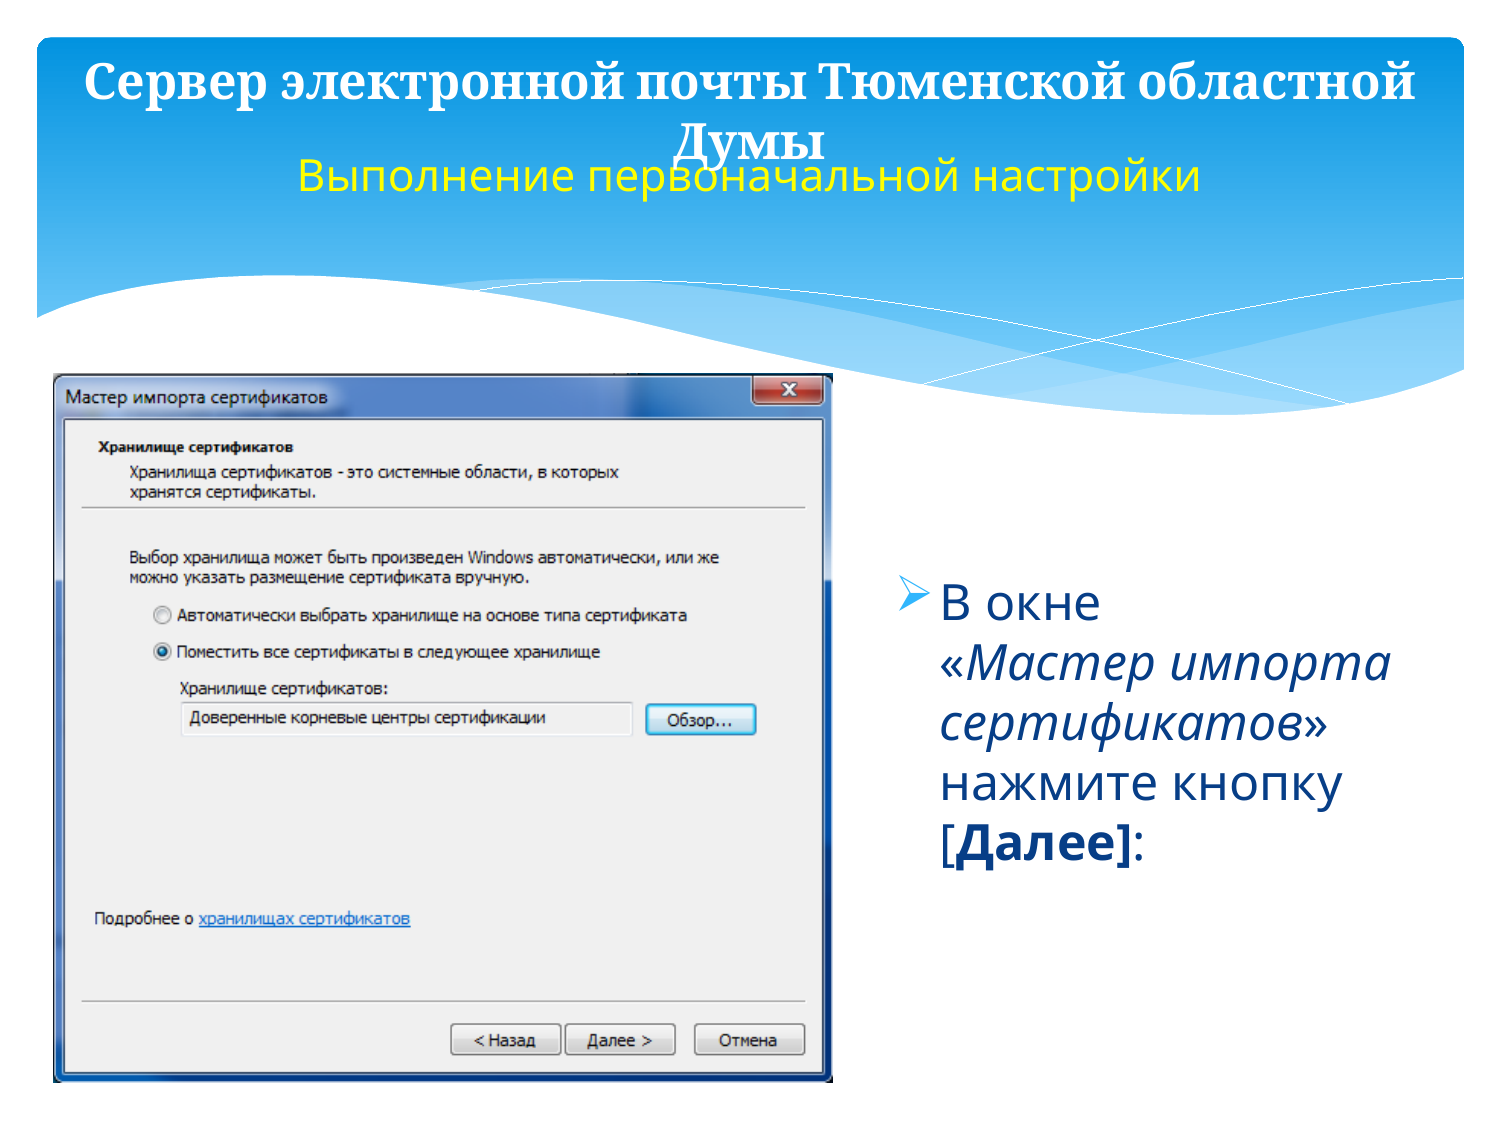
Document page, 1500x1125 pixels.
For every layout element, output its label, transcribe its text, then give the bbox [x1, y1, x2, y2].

picture [52, 373, 833, 1084]
list В окне «Мастер импорта сертификатов» нажмите кнопку [Далее]: [879, 562, 1416, 894]
title Выполнение первоначальной настройки [0, 139, 1500, 209]
text_box Сервер электронной почты Тюменской областной Думы [0, 42, 1499, 177]
